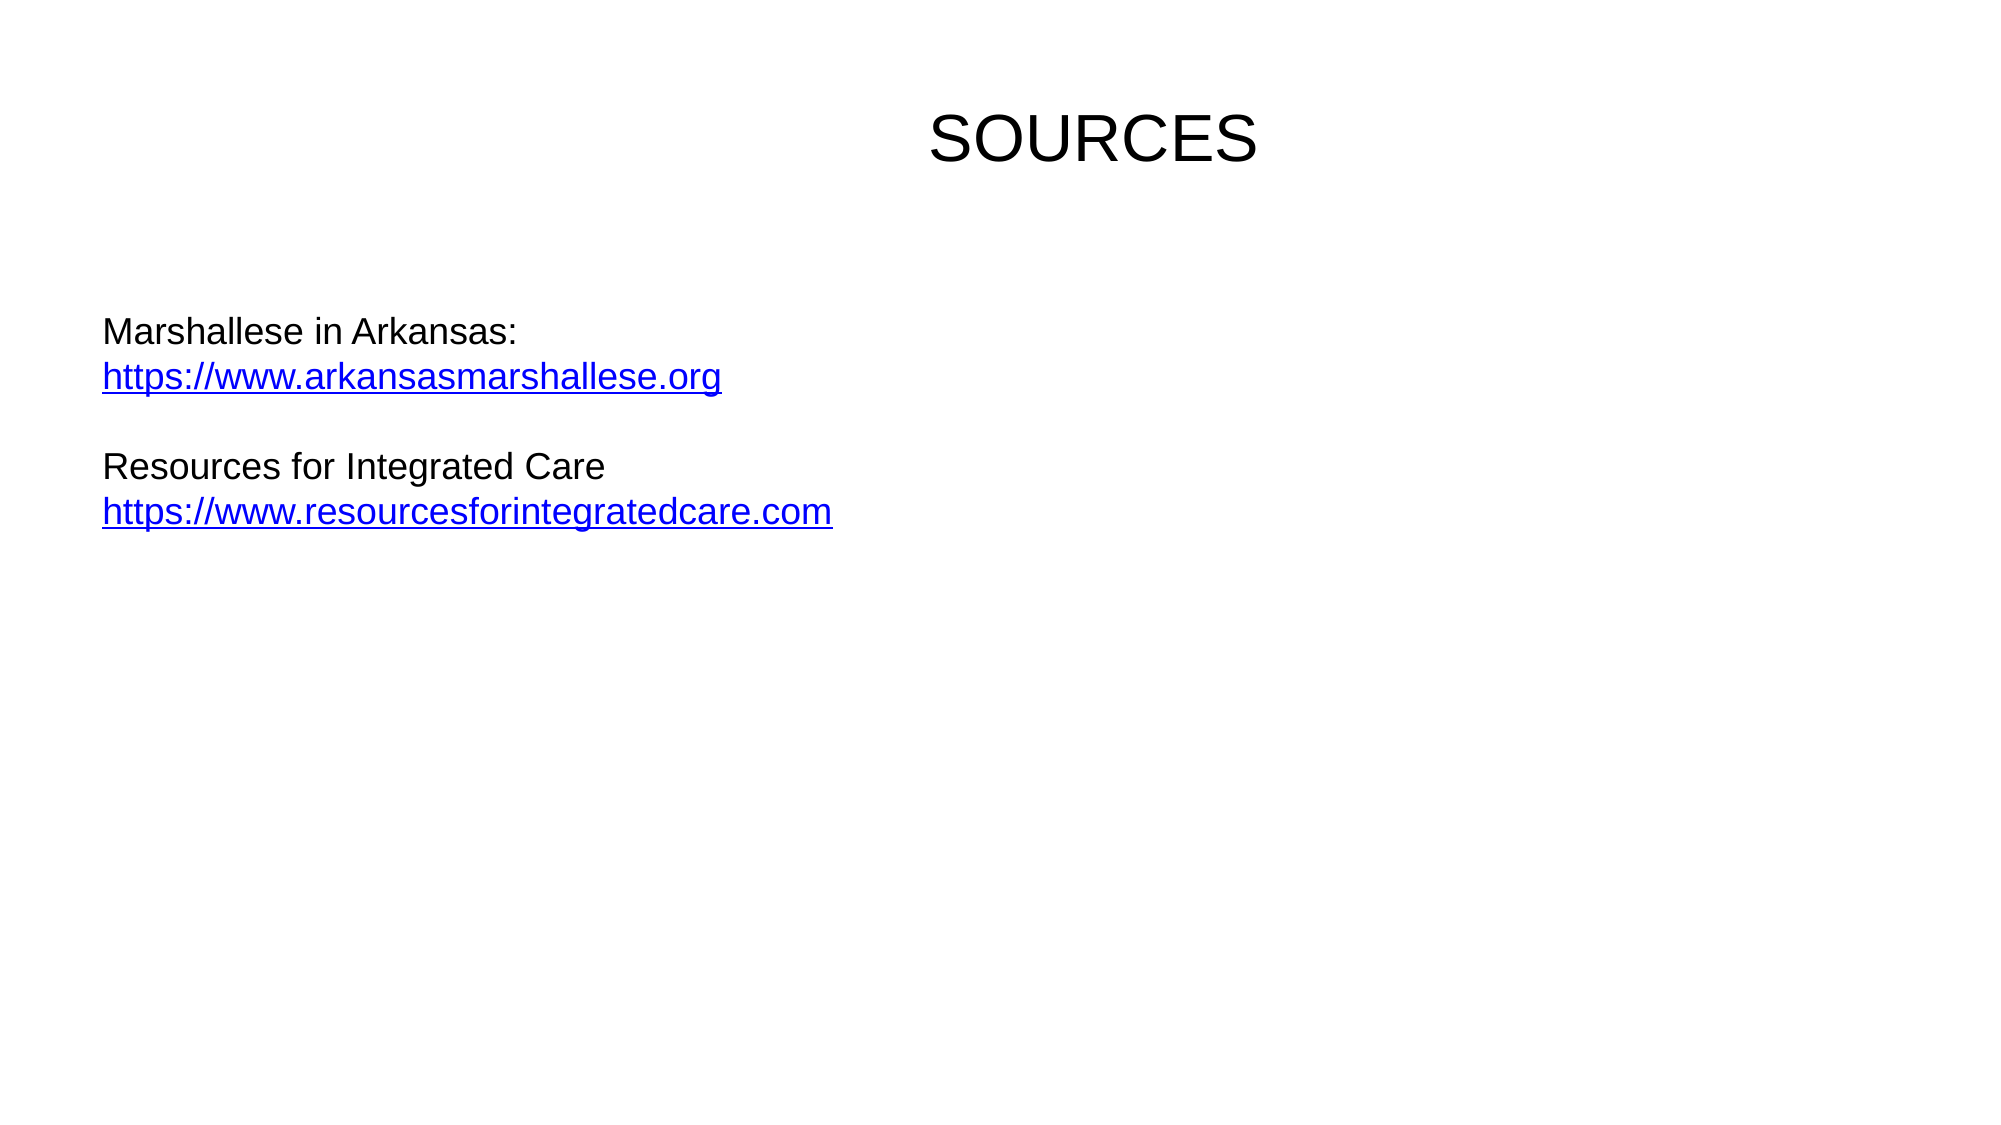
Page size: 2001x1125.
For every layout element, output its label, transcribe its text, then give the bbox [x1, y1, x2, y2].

text_box SOURCES [914, 87, 1275, 183]
text_box Marshallese in Arkansas: https://www.arkansasmarshallese.org Resources for Integrated Care https://www.resourcesforintegratedcare.com [87, 299, 1750, 630]
